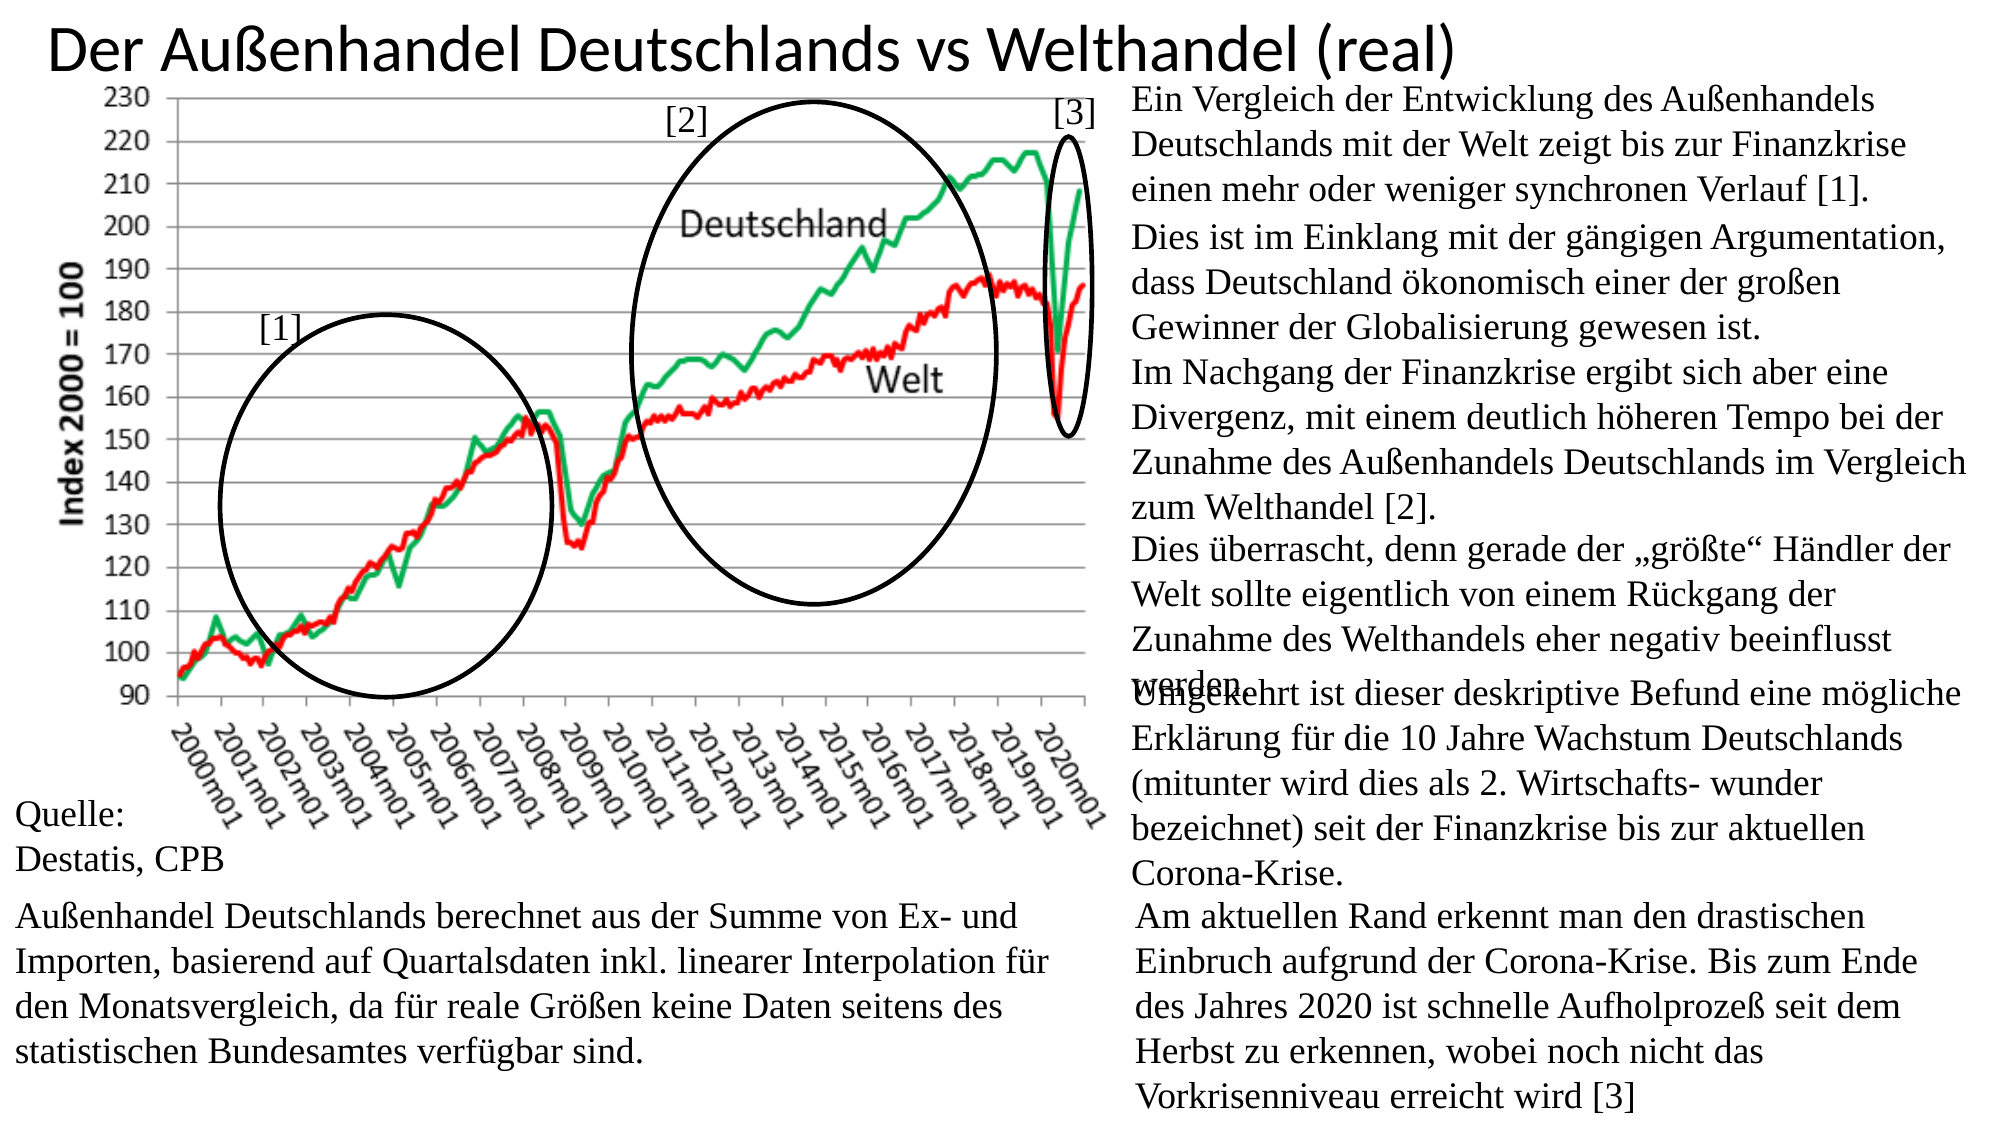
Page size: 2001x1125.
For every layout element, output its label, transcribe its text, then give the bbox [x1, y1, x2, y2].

picture [0, 58, 1182, 859]
text_box Der Außenhandel Deutschlands vs Welthandel (real) [23, 0, 1484, 66]
text_box Dies überrascht, denn gerade der „größte“ Händler der Welt sollte eigentlich von einem Rückgang der Zunahme des Welthandels eher negativ beeinflusst werden. [1182, 516, 2000, 708]
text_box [220, 295, 552, 698]
text_box Am aktuellen Rand erkennt man den drastischen Einbruch aufgrund der Corona-Krise. Bis zum Ende des Jahres 2020 ist schnelle Aufholprozeß seit dem Herbst zu erkennen, wobei noch nicht das Vorkrisenniveau erreicht wird [3] [1120, 883, 1985, 1125]
text_box Quelle: Destatis, CPB [0, 859, 257, 888]
text_box Umgekehrt ist dieser deskriptive Befund eine mögliche Erklärung für die 10 Jahre Wachstum Deutschlands (mitunter wird dies als 2. Wirtschafts- wunder bezeichnet) seit der Finanzkrise bis zur aktuellen Corona-Krise. [1116, 661, 1989, 899]
text_box Ein Vergleich der Entwicklung des Außenhandels Deutschlands mit der Welt zeigt bis zur Finanzkrise einen mehr oder weniger synchronen Verlauf [1]. [1182, 66, 2000, 204]
text_box Im Nachgang der Finanzkrise ergibt sich aber eine Divergenz, mit einem deutlich höheren Tempo bei der Zunahme des Außenhandels Deutschlands im Vergleich zum Welthandel [2]. [1182, 340, 2000, 516]
text_box Dies ist im Einklang mit der gängigen Argumentation, dass Deutschland ökonomisch einer der großen Gewinner der Globalisierung gewesen ist. [1182, 204, 2000, 340]
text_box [1038, 79, 1117, 437]
text_box Außenhandel Deutschlands berechnet aus der Summe von Ex- und Importen, basierend auf Quartalsdaten inkl. linearer Interpolation für den Monatsvergleich, da für reale Größen keine Daten seitens des statistischen Bundesamtes verfügbar sind. [0, 883, 1117, 1072]
